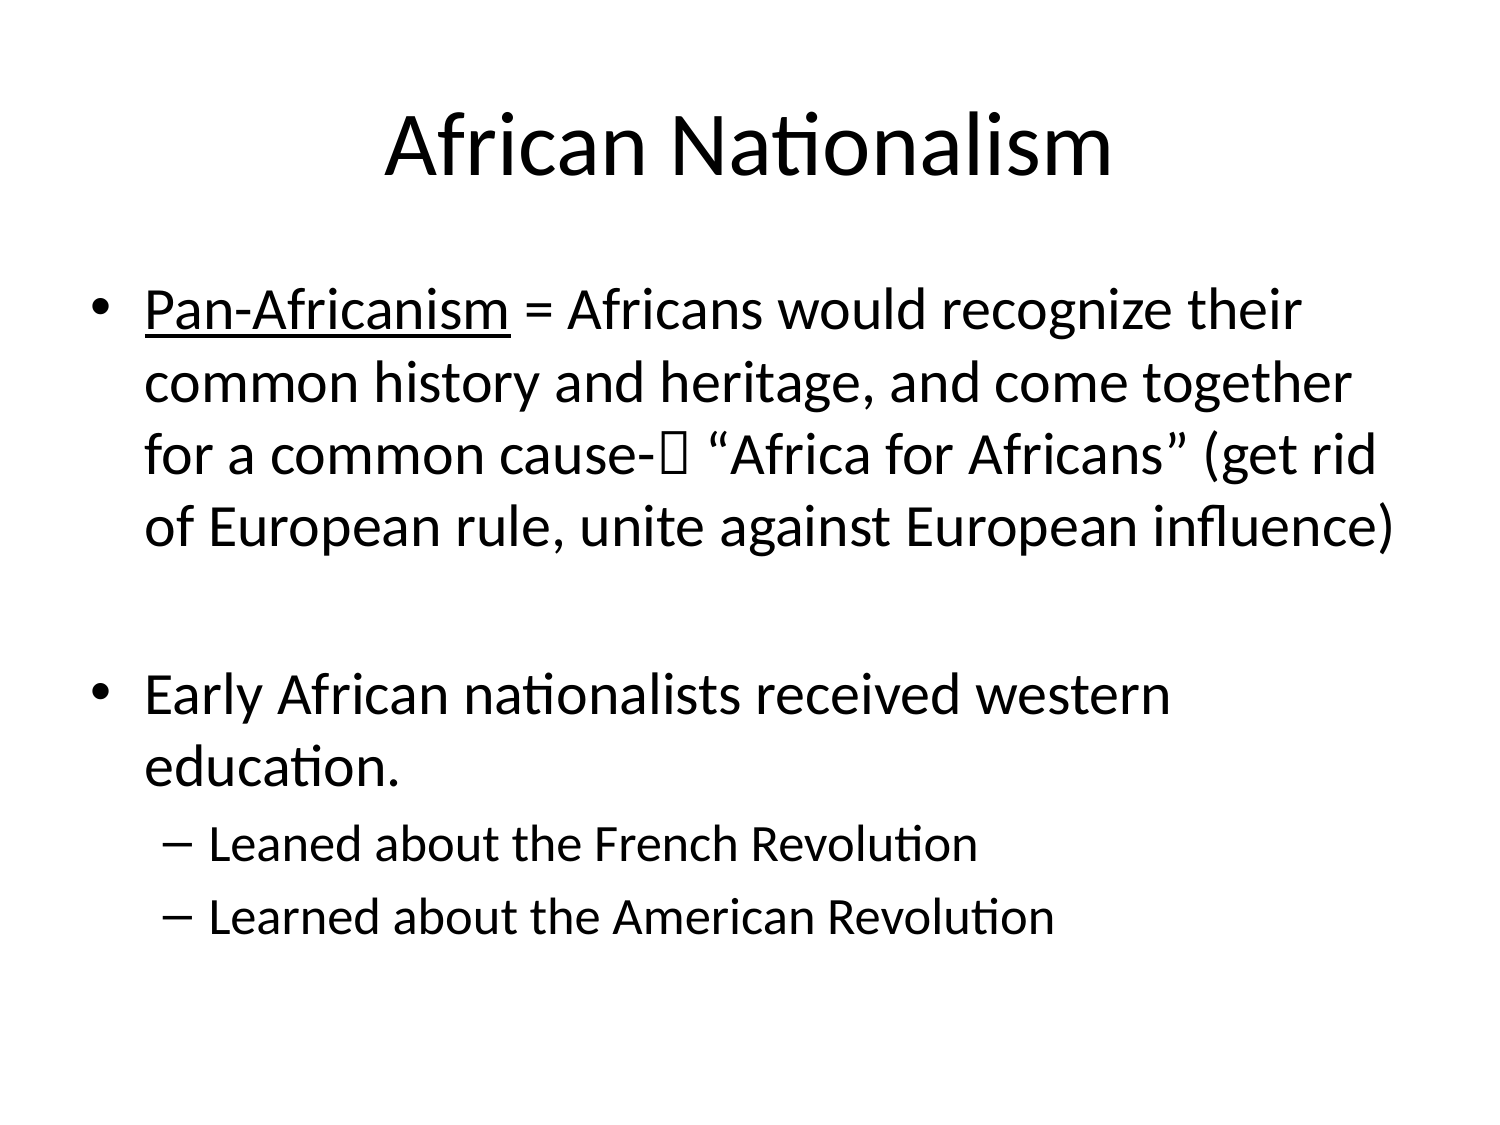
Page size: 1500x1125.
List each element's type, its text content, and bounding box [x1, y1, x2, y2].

title African Nationalism [75, 45, 1425, 233]
list Pan-Africanism = Africans would recognize their common history and heritage, and come together for a common cause- “Africa for Africans” (get rid of European rule, unite against European influence) Early African nationalists received western education. Leaned about the French Revolution Learned about the American Revolution [75, 262, 1425, 1005]
